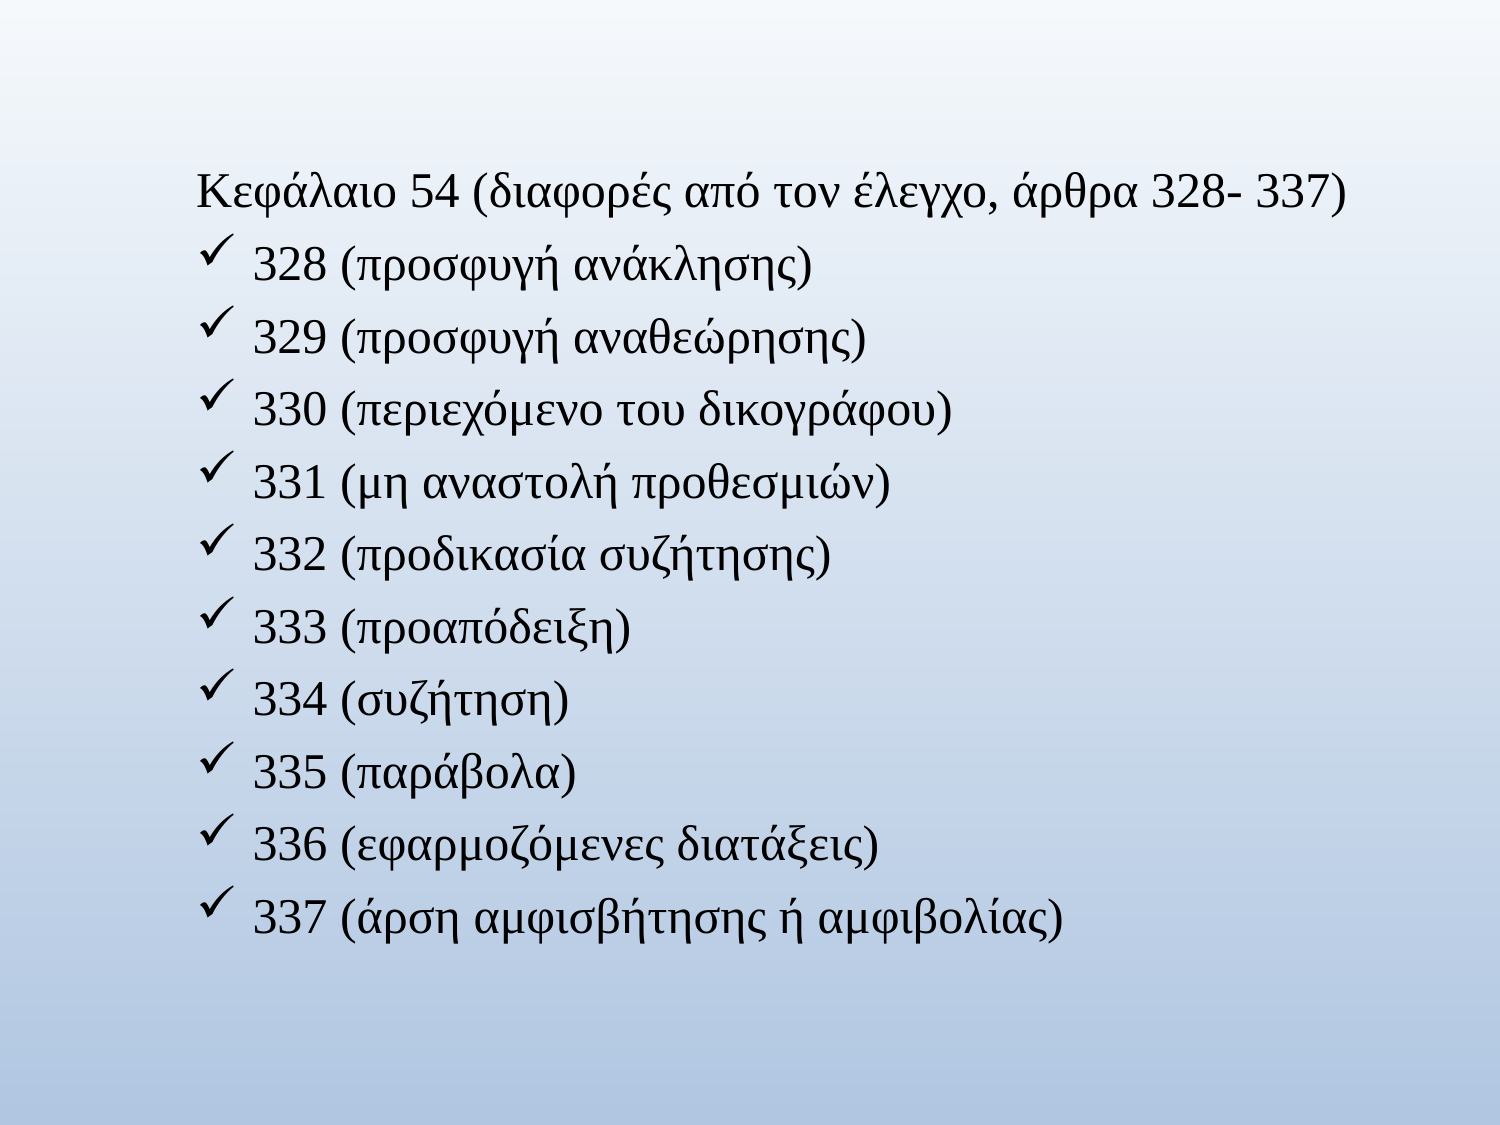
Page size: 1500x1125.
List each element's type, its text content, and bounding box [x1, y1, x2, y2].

text_box Κεφάλαιο 54 (διαφορές από τον έλεγχο, άρθρα 328- 337) 328 (προσφυγή ανάκλησης) 329 (προσφυγή αναθεώρησης) 330 (περιεχόμενο του δικογράφου) 331 (μη αναστολή προθεσμιών) 332 (προδικασία συζήτησης) 333 (προαπόδειξη) 334 (συζήτηση) 335 (παράβολα) 336 (εφαρμοζόμενες διατάξεις) 337 (άρση αμφισβήτησης ή αμφιβολίας) [135, 78, 1376, 951]
